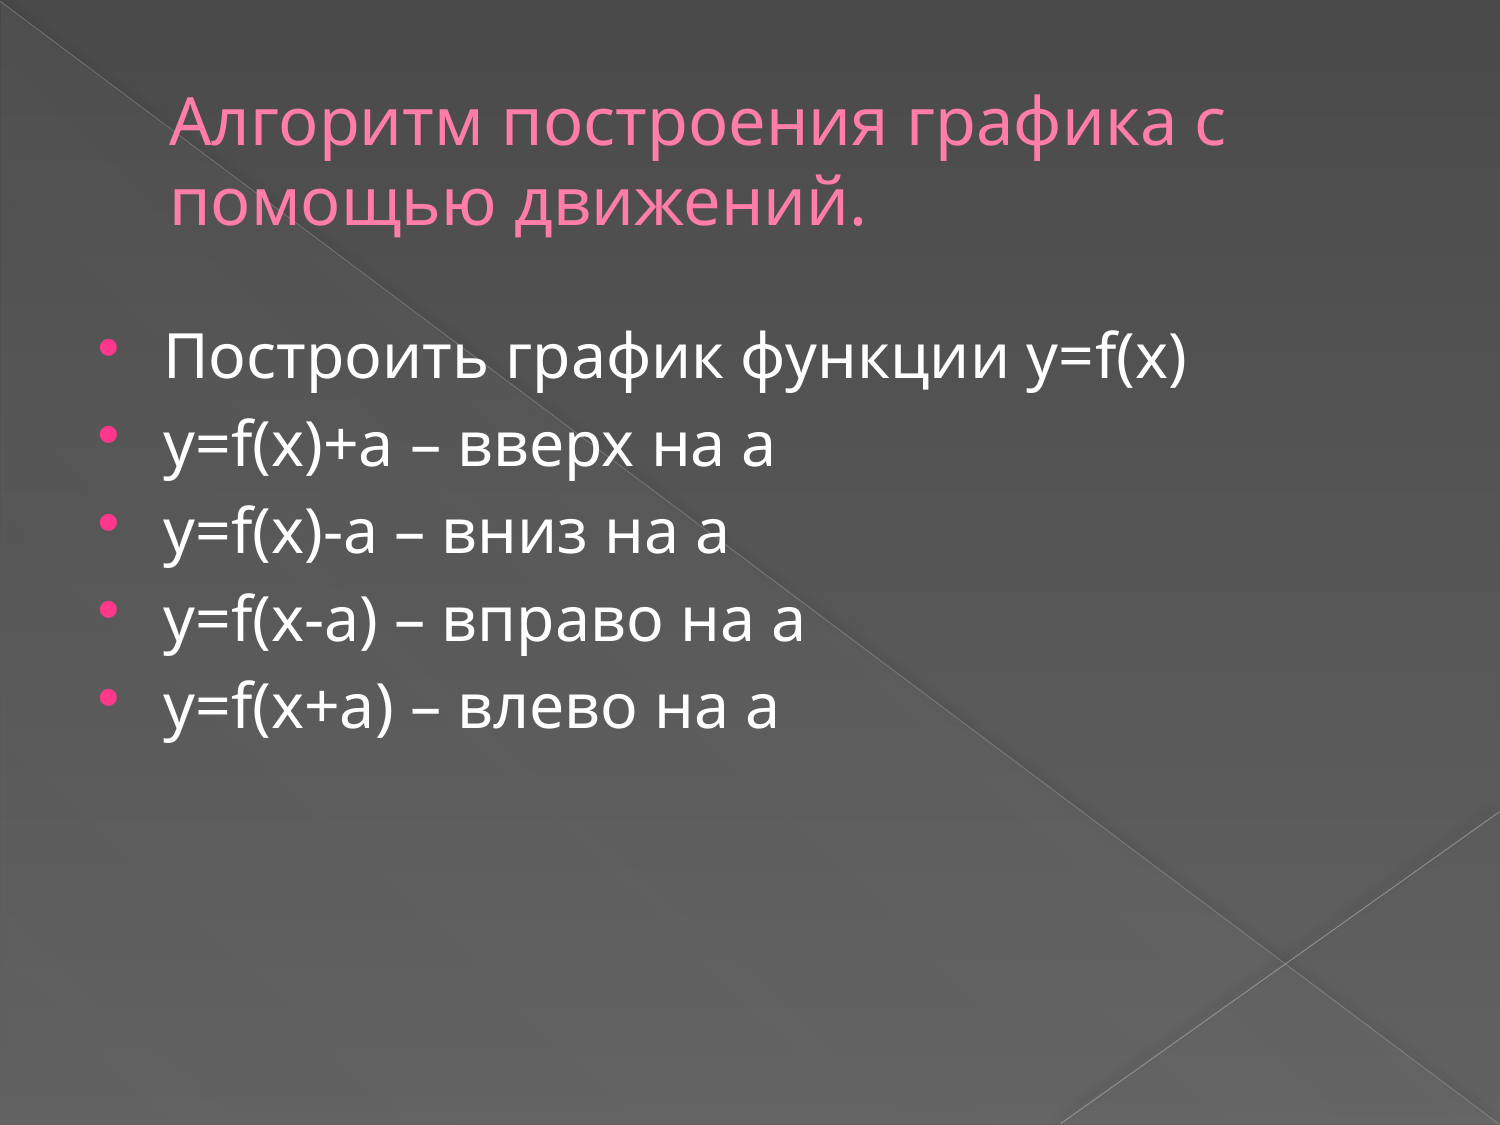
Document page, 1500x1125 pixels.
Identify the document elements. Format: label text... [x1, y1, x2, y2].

title Алгоритм построения графика с помощью движений. [75, 43, 1425, 274]
list Построить график функции у=f(x) у=f(x)+а – вверх на а у=f(x)-а – вниз на а у=f(x-а) – вправо на а у=f(x+а) – влево на а [75, 308, 1425, 1059]
